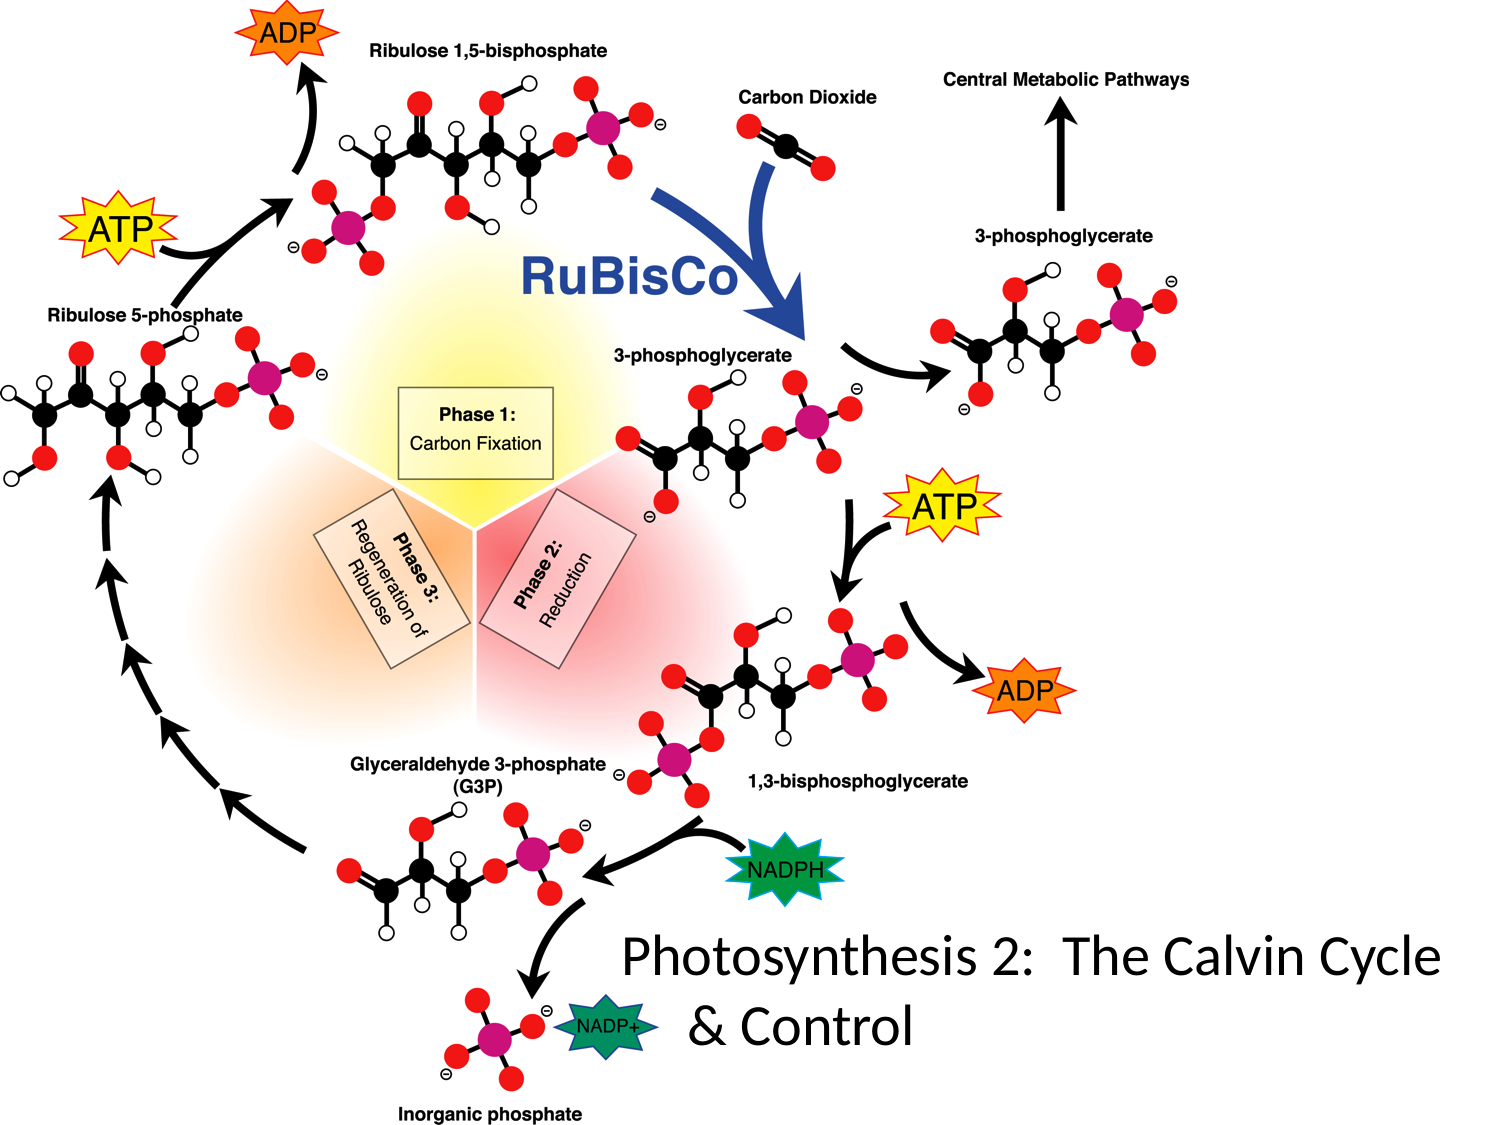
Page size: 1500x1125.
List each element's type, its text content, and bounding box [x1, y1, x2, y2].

picture [0, 0, 1190, 1125]
title Photosynthesis 2: The Calvin Cycle & Control [1192, 893, 1500, 1082]
